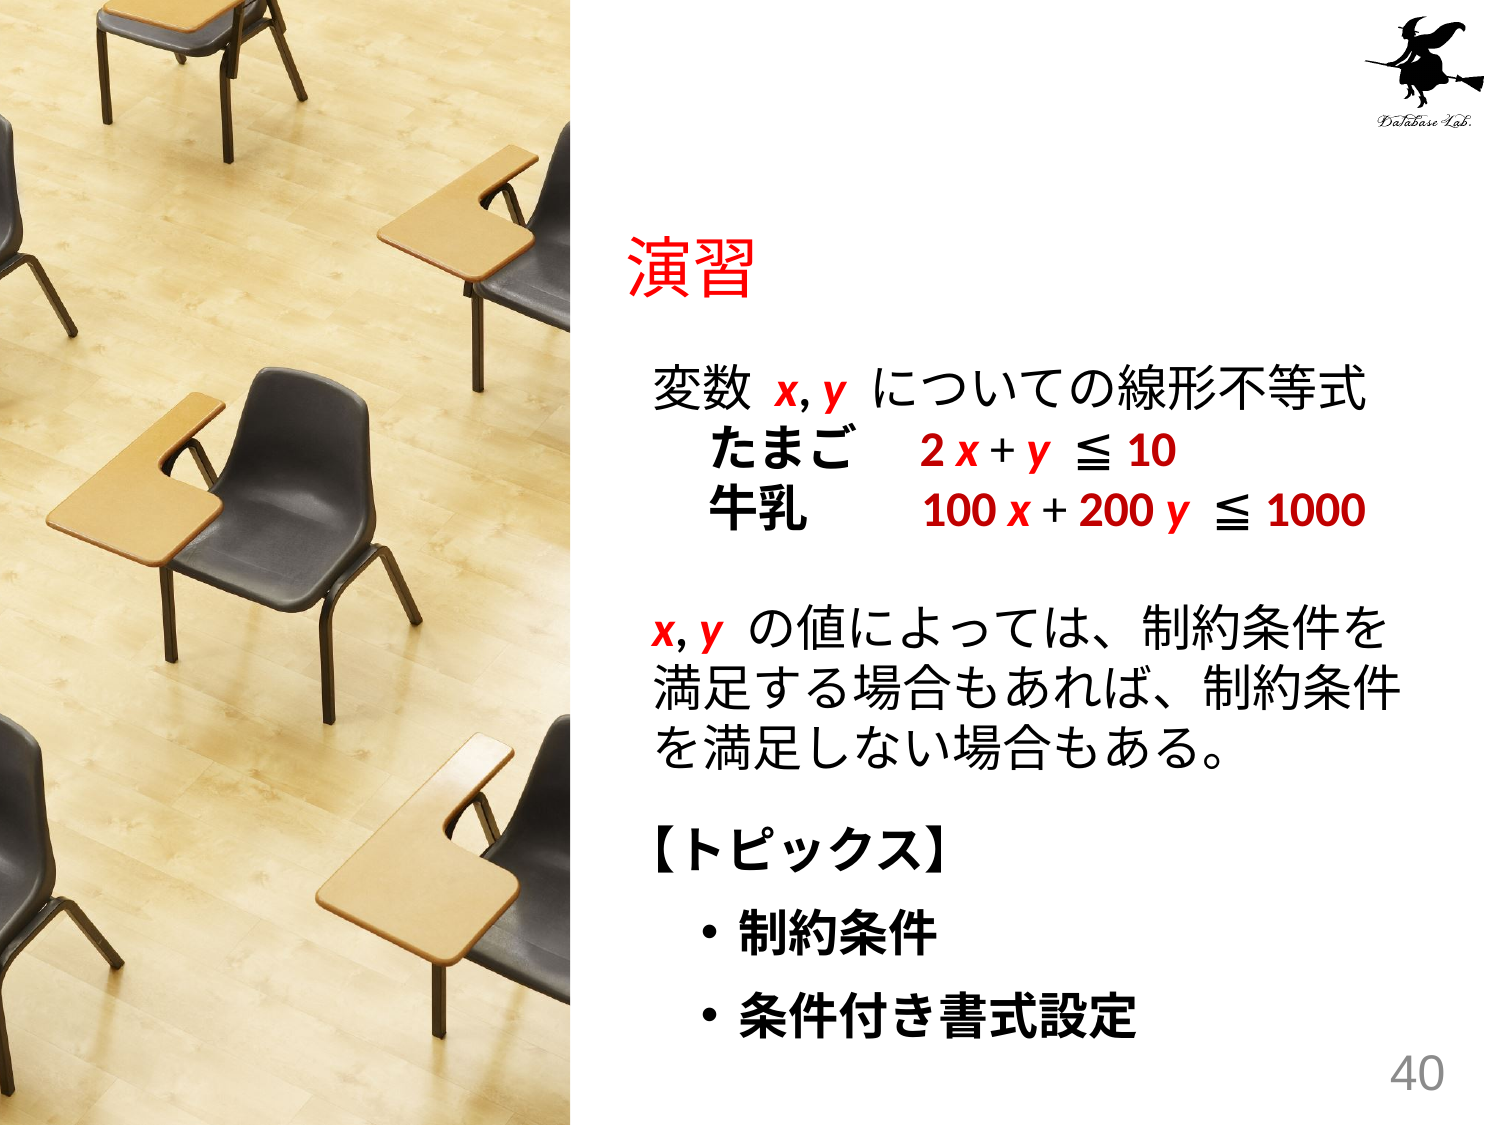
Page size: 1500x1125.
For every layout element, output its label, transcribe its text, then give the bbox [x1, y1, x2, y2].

list 【トピックス】 制約条件 条件付き書式設定 [610, 810, 1422, 1064]
picture [0, 0, 571, 1125]
title 演習 [610, 103, 1422, 315]
text_box 変数 x, y についての線形不等式 たまご 2 x + y ≦ 10 牛乳 100 x + 200 y ≦ 1000 x, y の値によっては、制約条件を満足する場合もあれば、制約条件を満足しない場合もある。 [637, 349, 1433, 784]
slide_number 40 [1314, 1044, 1461, 1104]
picture [1362, 14, 1486, 130]
